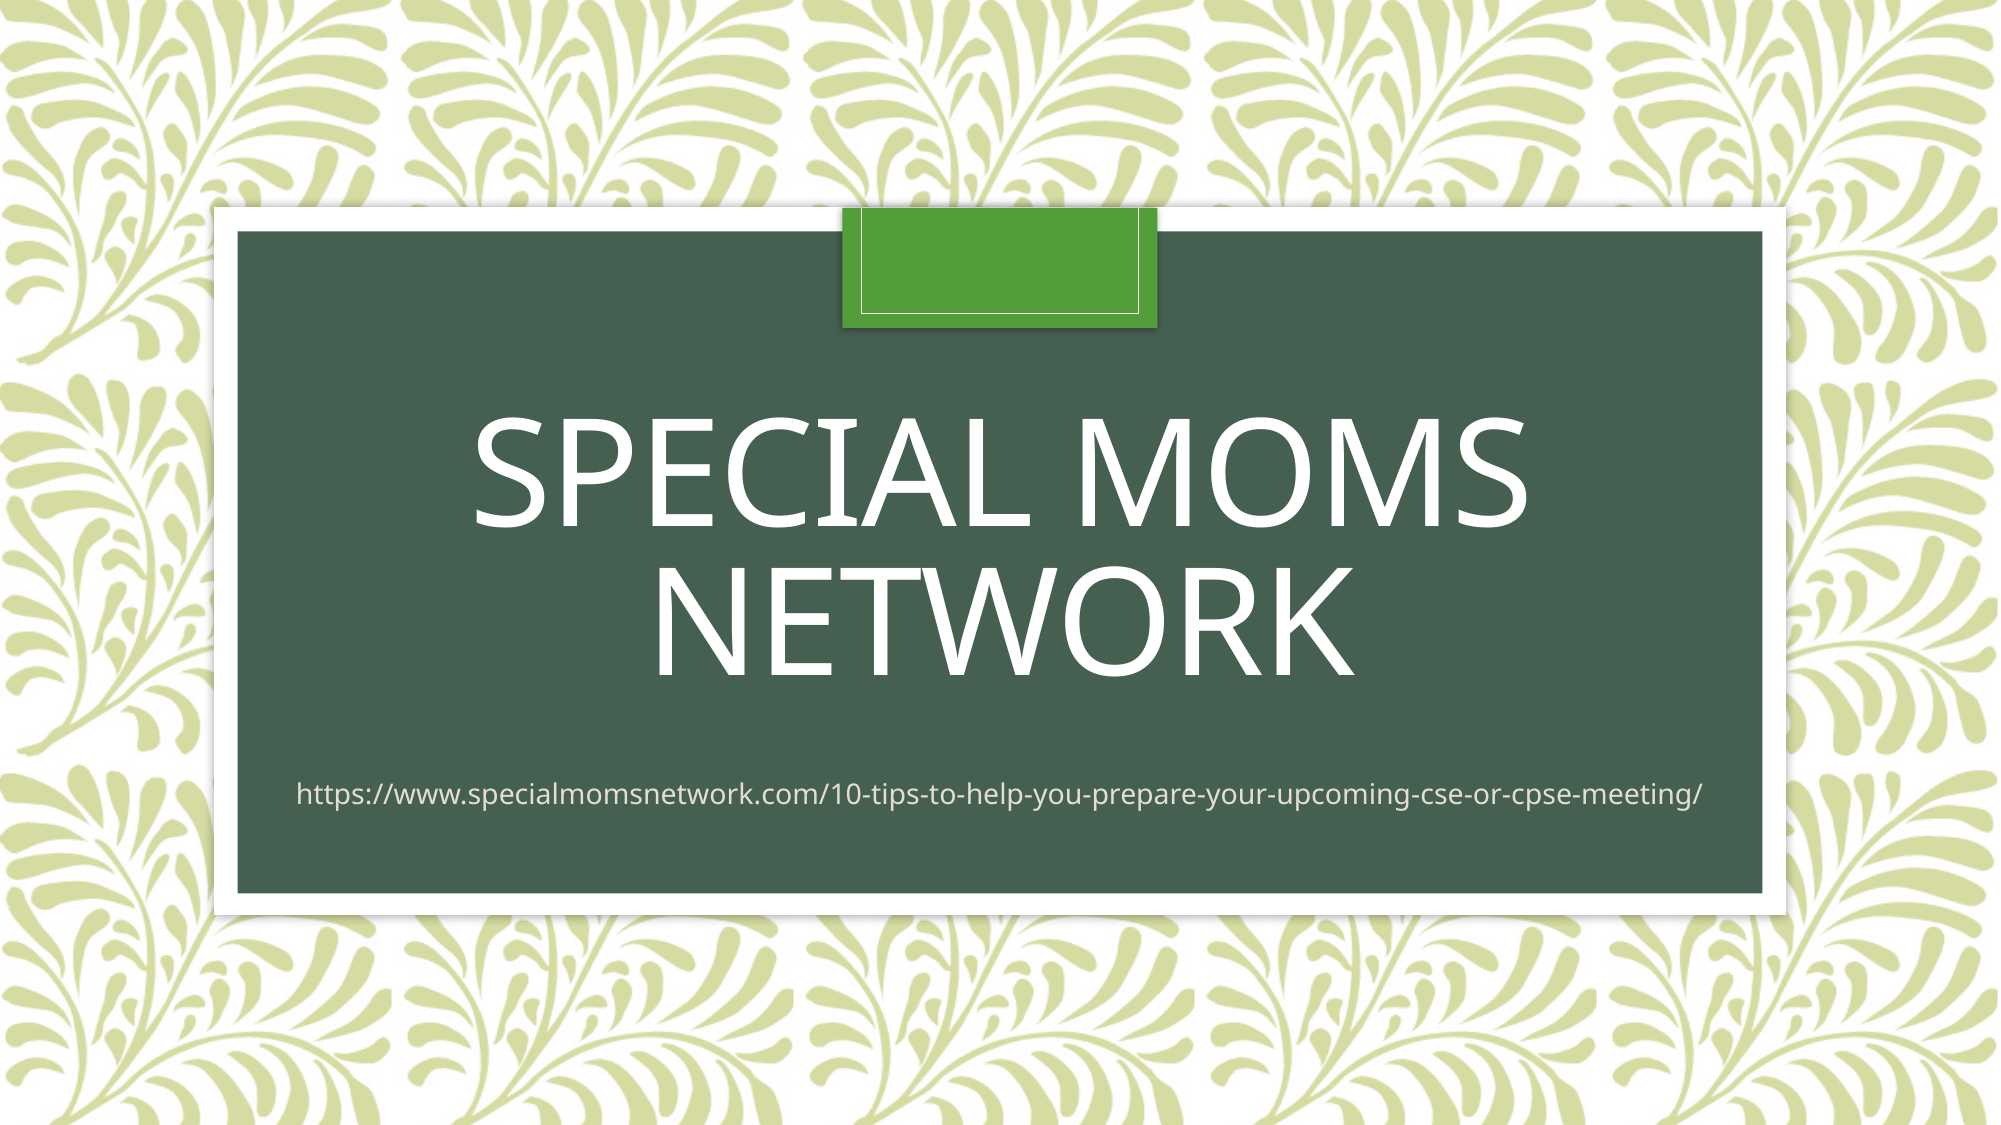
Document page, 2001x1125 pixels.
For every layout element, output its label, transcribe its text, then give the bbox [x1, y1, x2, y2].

title Special moms network [256, 343, 1745, 768]
list https://www.specialmomsnetwork.com/10-tips-to-help-you-prepare-your-upcoming-cse-or-cpse-meeting/ [256, 768, 1745, 844]
